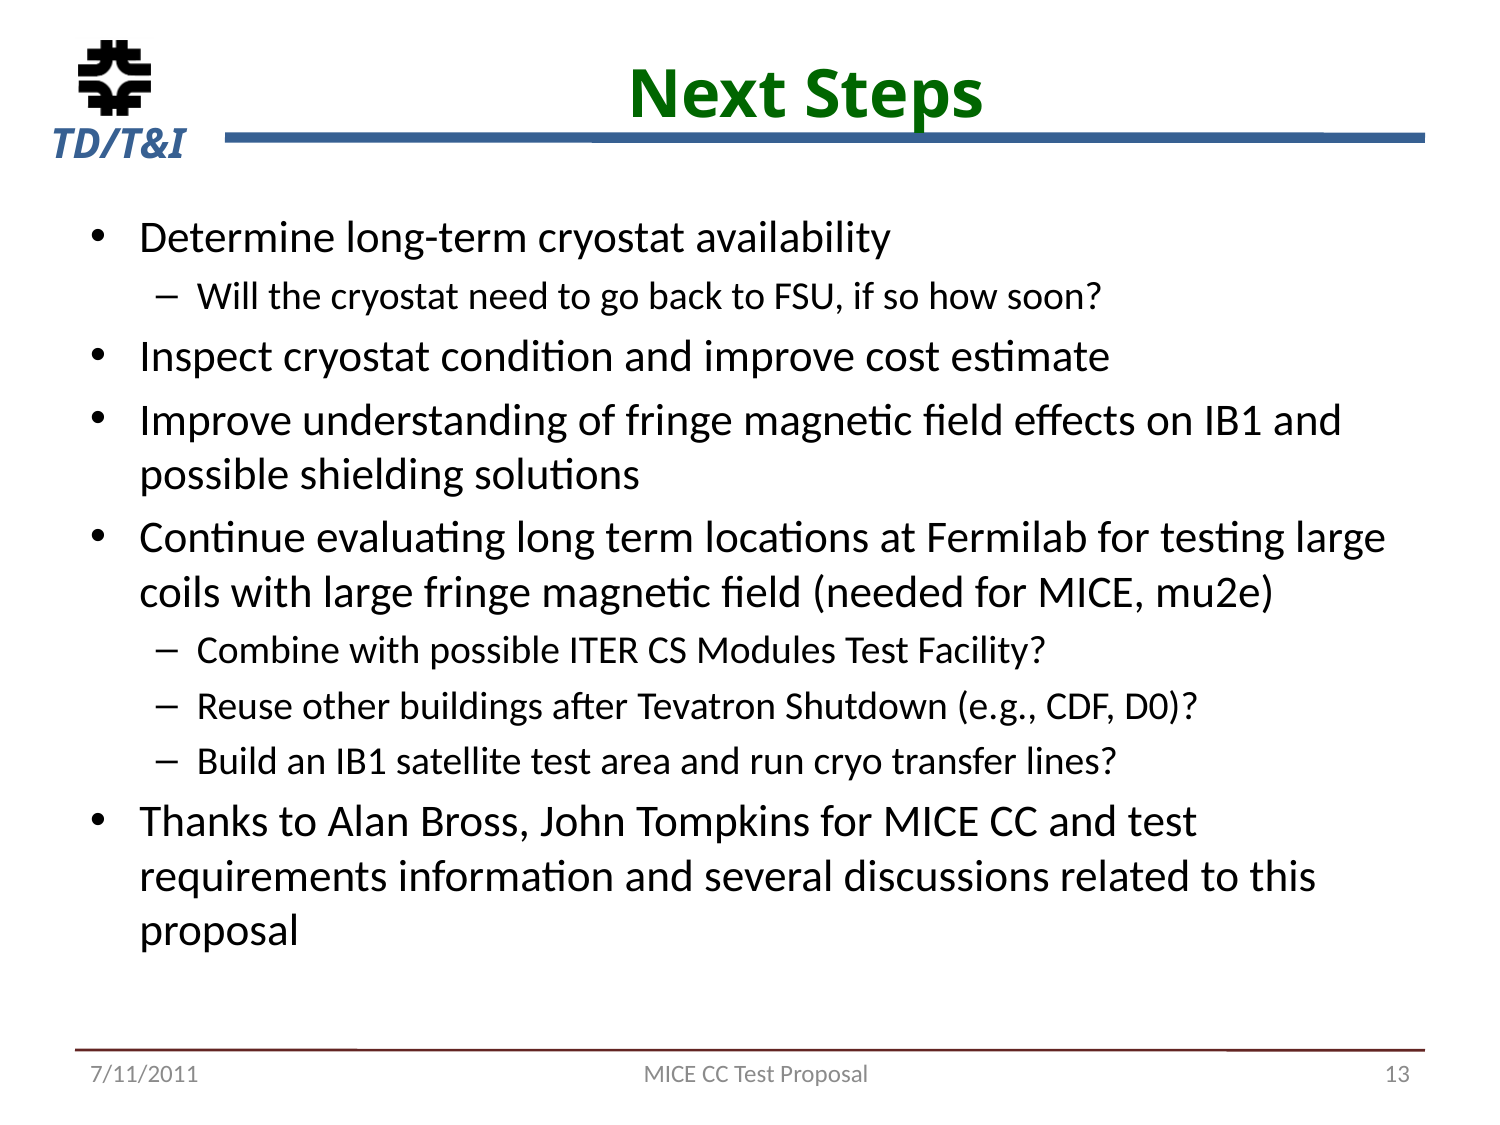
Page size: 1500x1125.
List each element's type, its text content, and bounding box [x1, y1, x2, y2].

title Next Steps [187, 45, 1425, 138]
slide_number 13 [1074, 1042, 1425, 1103]
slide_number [75, 1042, 425, 1103]
list Determine long-term cryostat availability Will the cryostat need to go back to FSU, if so how soon? Inspect cryostat condition and improve cost estimate Improve understanding of fringe magnetic field effects on IB1 and possible shielding solutions Continue evaluating long term locations at Fermilab for testing large coils with large fringe magnetic field (needed for MICE, mu2e) Combine with possible ITER CS Modules Test Facility? Reuse other buildings after Tevatron Shutdown (e.g., CDF, D0)? Build an IB1 satellite test area and run cryo transfer lines? Thanks to Alan Bross, John Tompkins for MICE CC and test requirements information and several discussions related to this proposal [75, 200, 1425, 1013]
picture [75, 37, 154, 118]
footer MICE CC Test Proposal [462, 1042, 1050, 1103]
